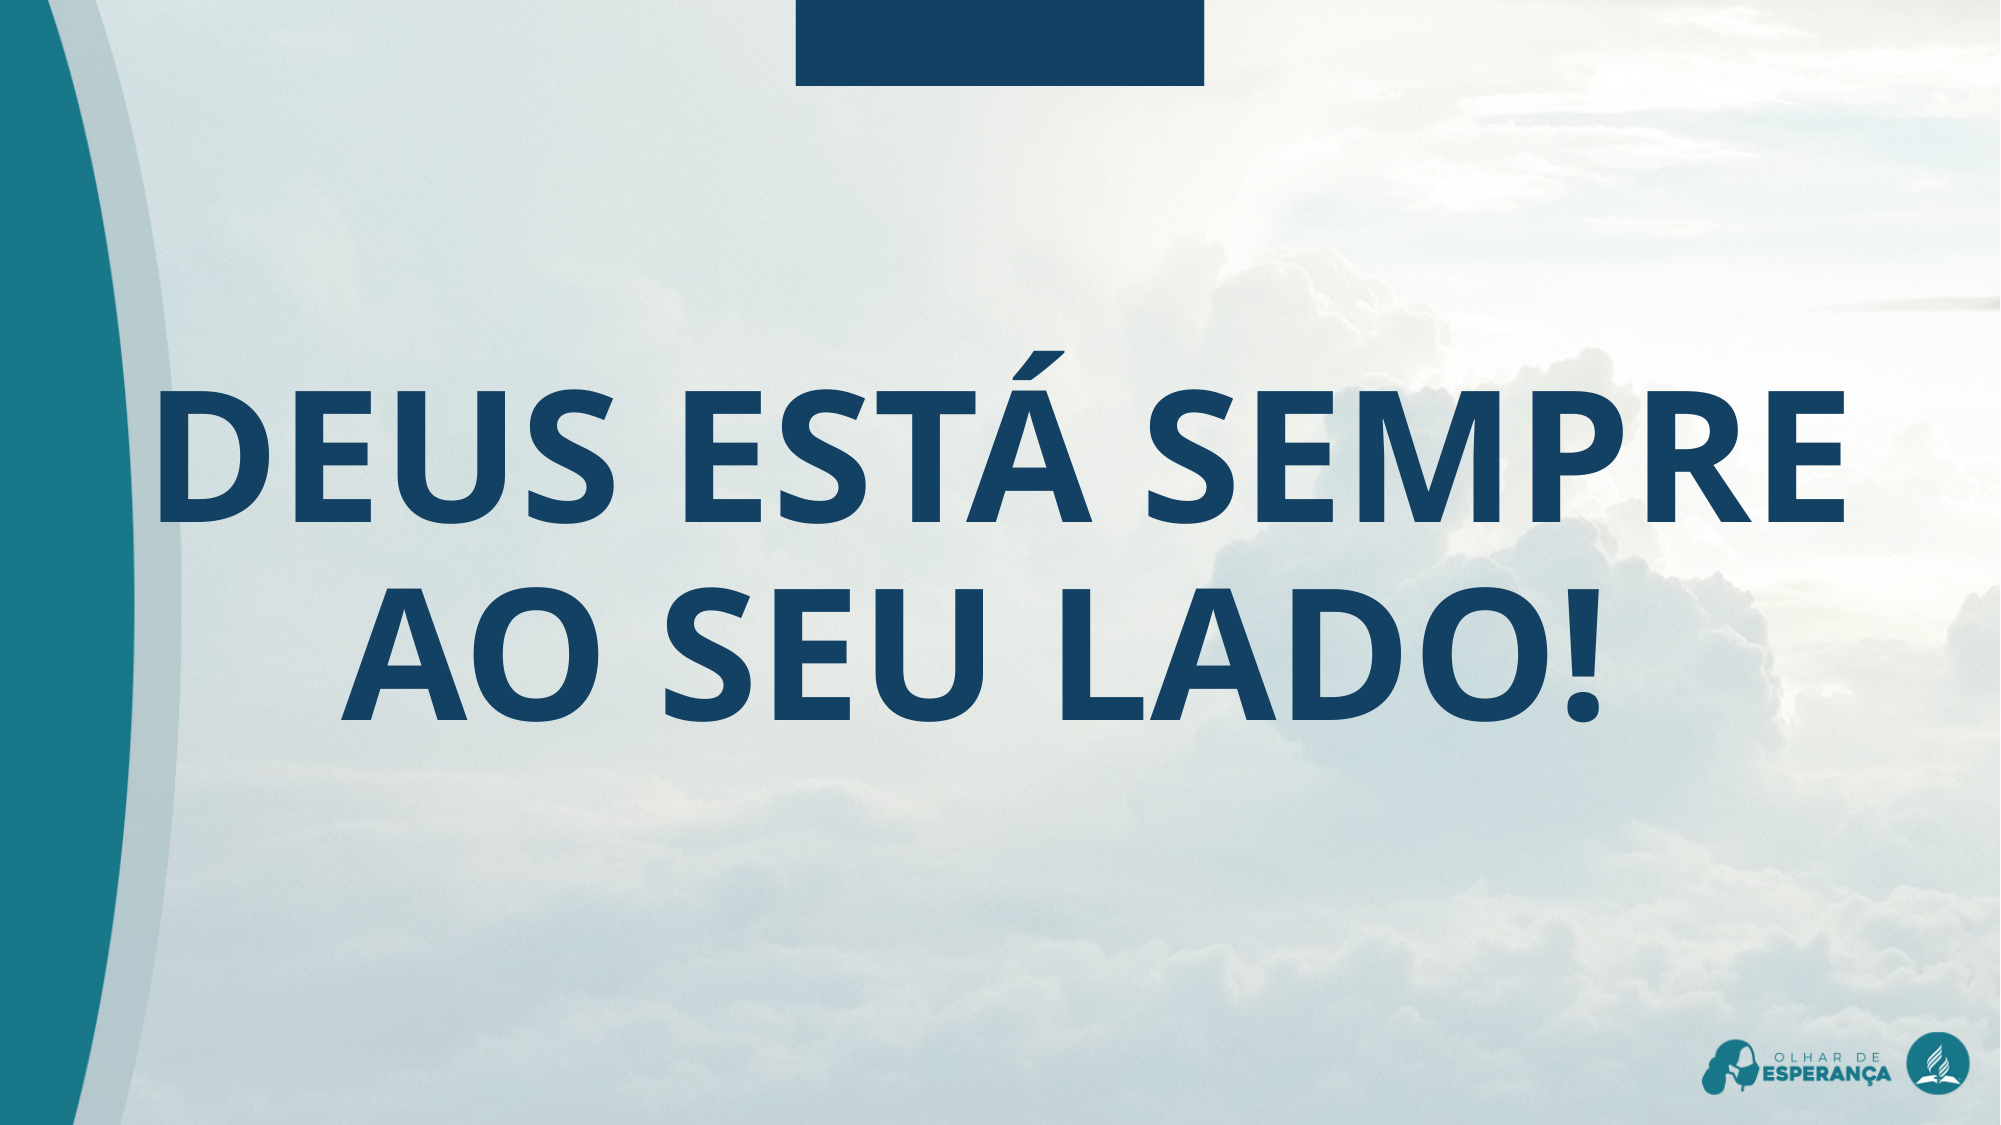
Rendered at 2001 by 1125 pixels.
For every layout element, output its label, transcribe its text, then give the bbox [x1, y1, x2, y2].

title Deus está sempre ao seu lado! [121, 279, 1879, 846]
picture [0, 0, 2001, 1125]
